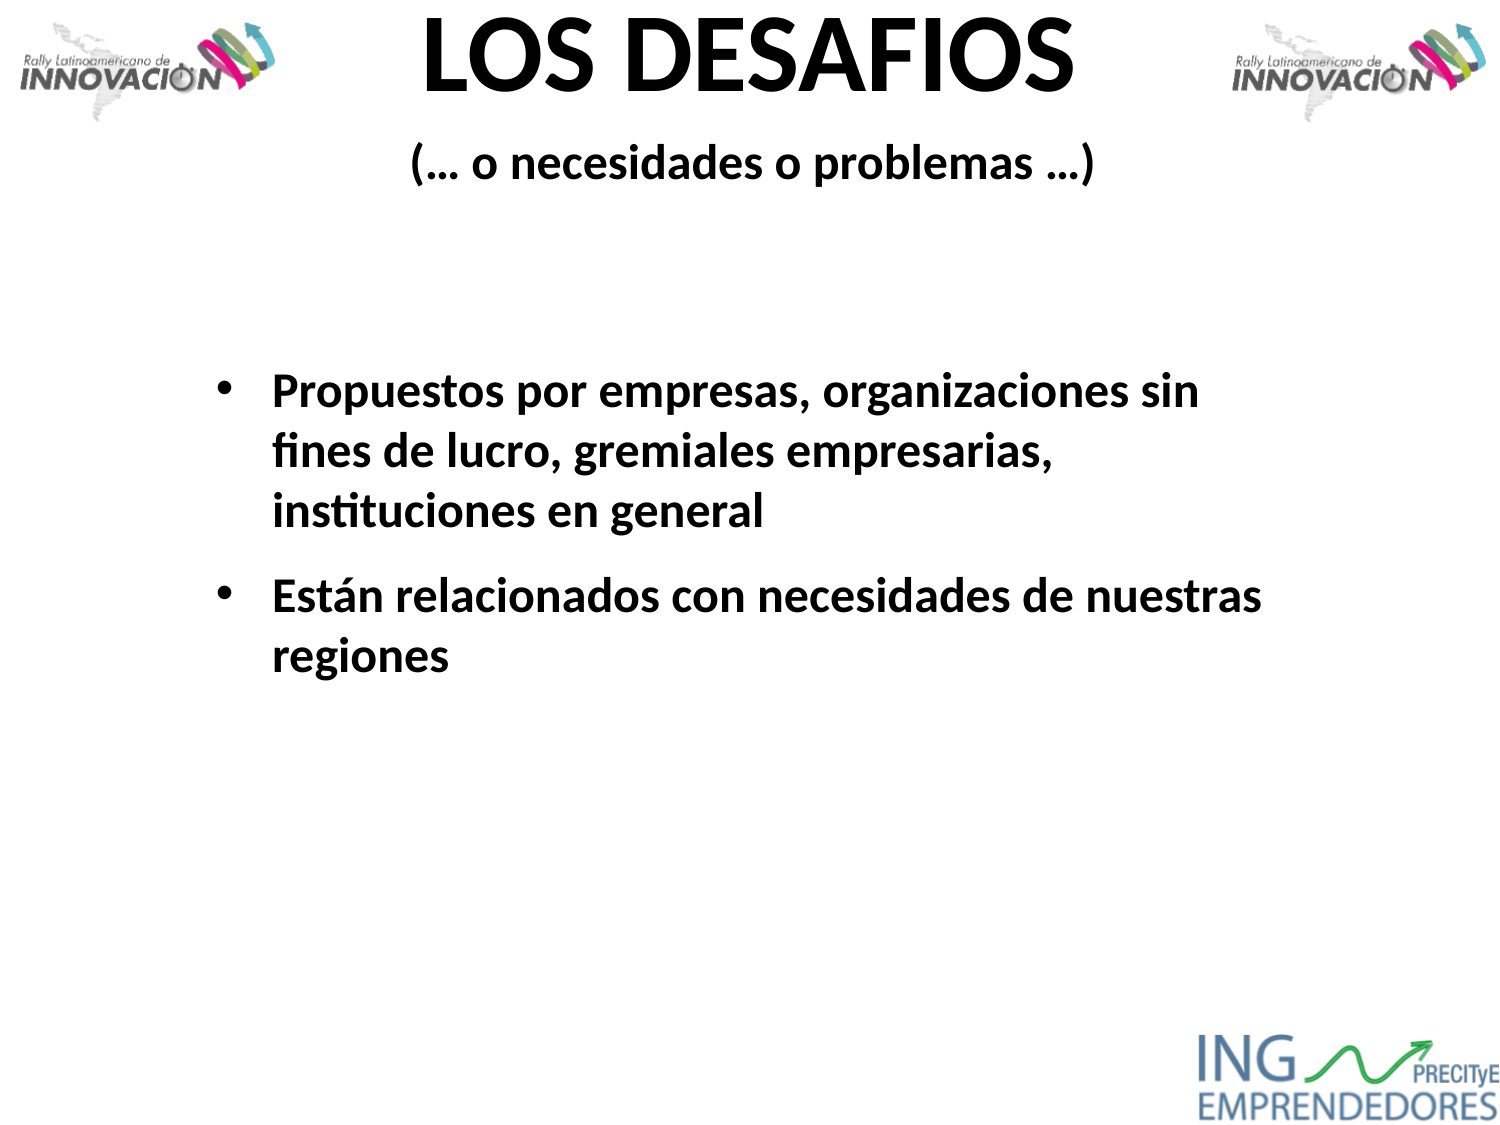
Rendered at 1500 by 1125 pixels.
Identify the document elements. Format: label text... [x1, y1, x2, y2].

picture [1198, 1034, 1500, 1122]
text_box (… o necesidades o problemas …) [2, 122, 1500, 197]
picture [0, 0, 289, 133]
picture [1210, 1, 1500, 134]
text_box LOS DESAFIOS [289, 0, 1299, 122]
text_box Propuestos por empresas, organizaciones sin fines de lucro, gremiales empresarias, instituciones en general Están relacionados con necesidades de nuestras regiones [201, 349, 1299, 690]
